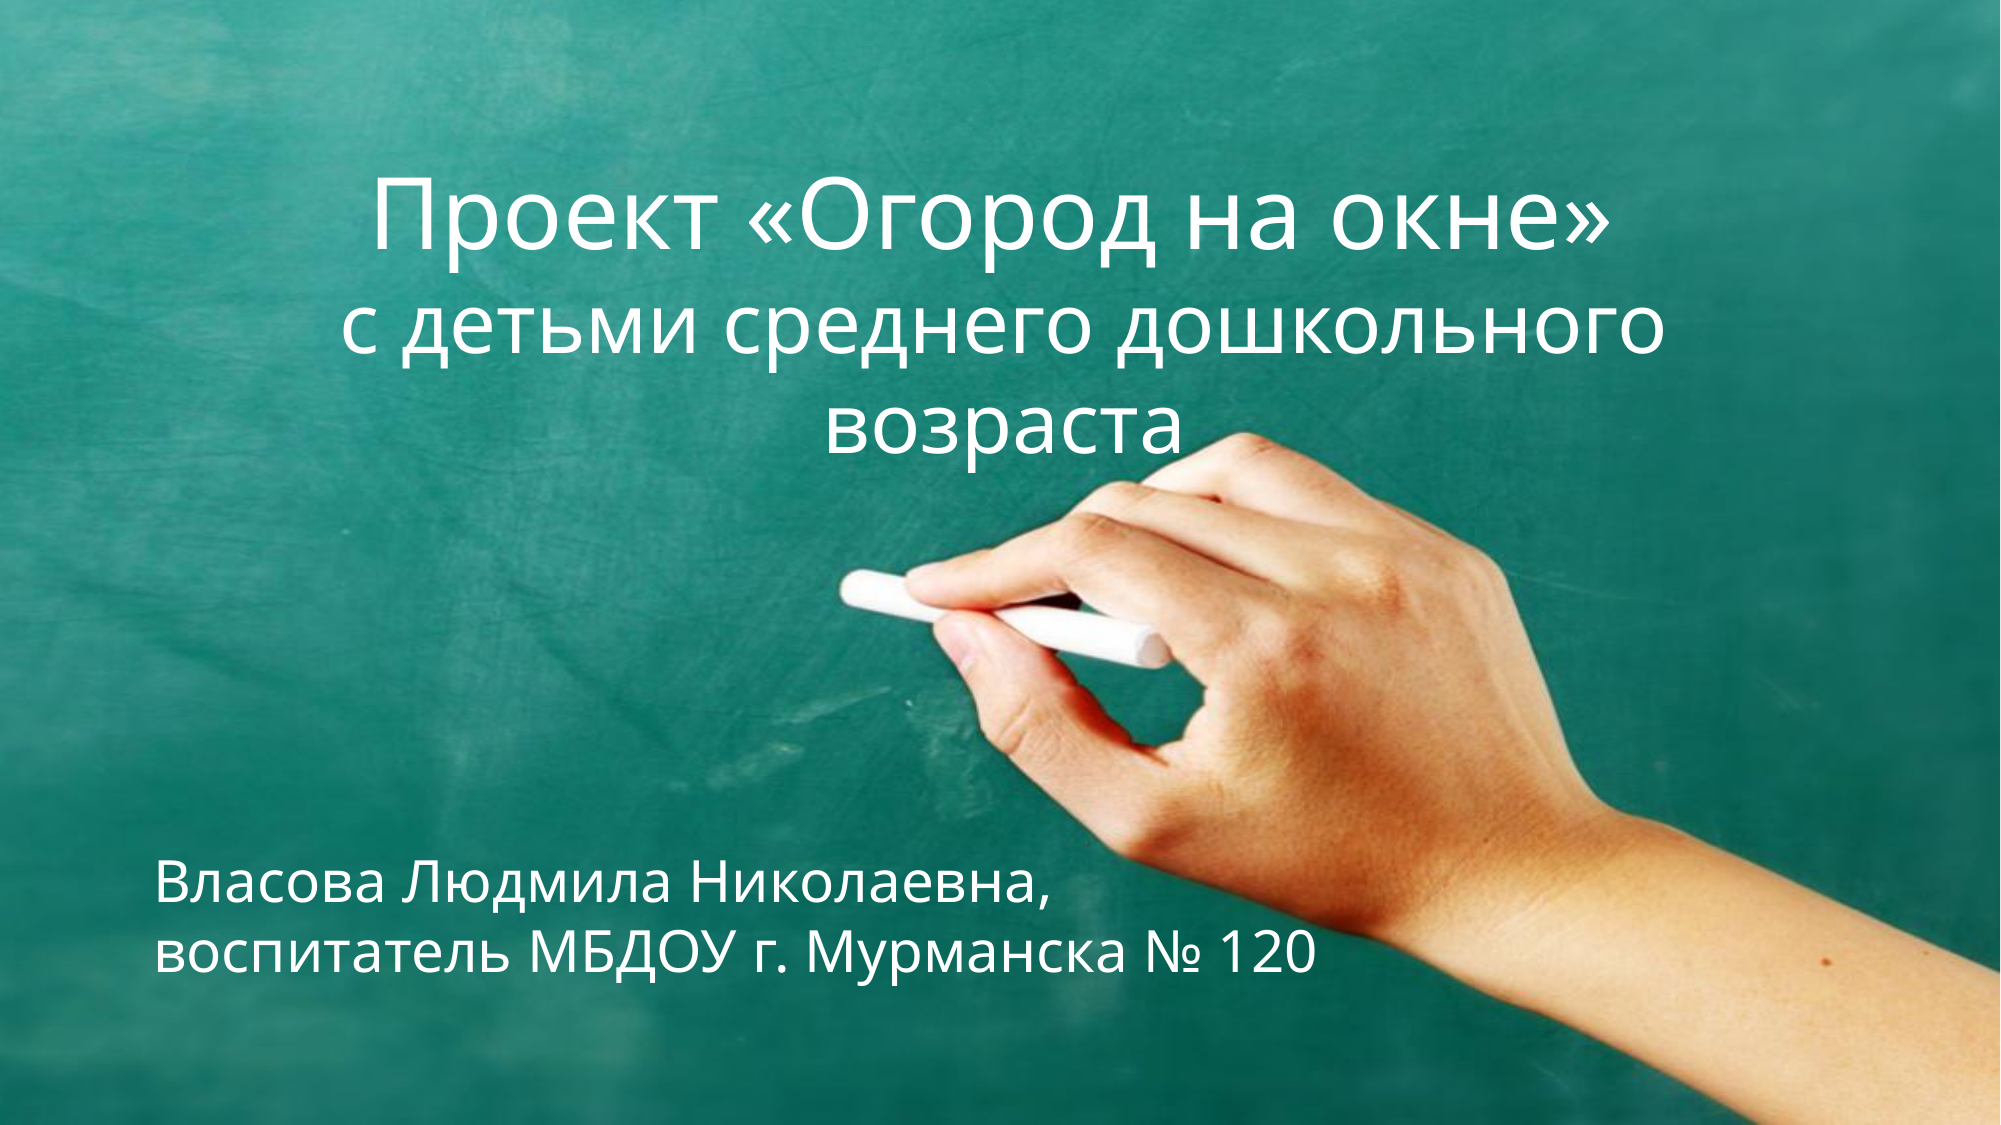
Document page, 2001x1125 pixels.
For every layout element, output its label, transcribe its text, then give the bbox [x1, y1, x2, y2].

subtitle Власова Людмила Николаевна, воспитатель МБДОУ г. Мурманска № 120 [138, 836, 1375, 1004]
picture [0, 0, 2001, 1125]
title Проект «Огород на окне» с детьми среднего дошкольного возраста [133, 92, 1875, 528]
